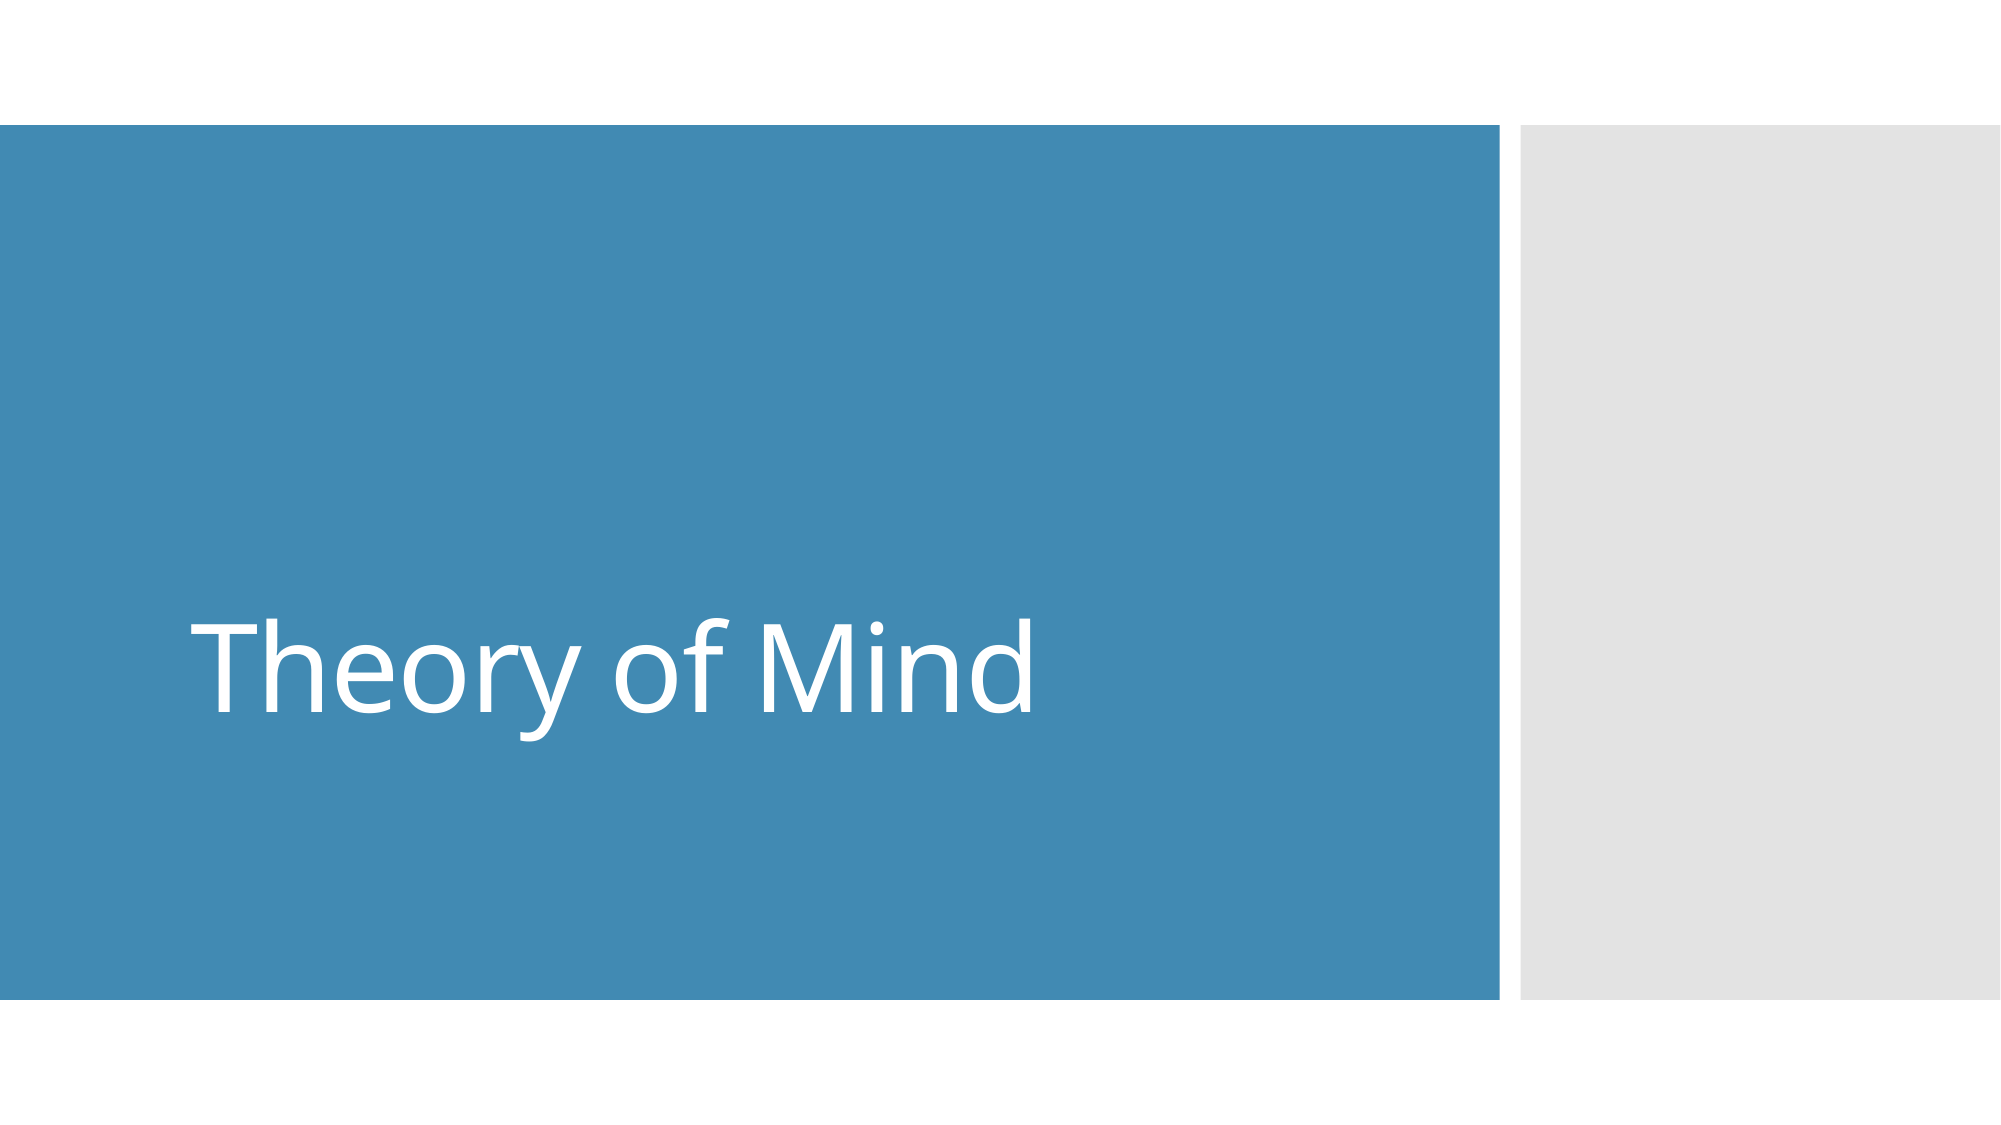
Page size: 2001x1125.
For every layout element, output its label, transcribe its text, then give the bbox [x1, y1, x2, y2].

title Theory of Mind [175, 213, 1376, 747]
